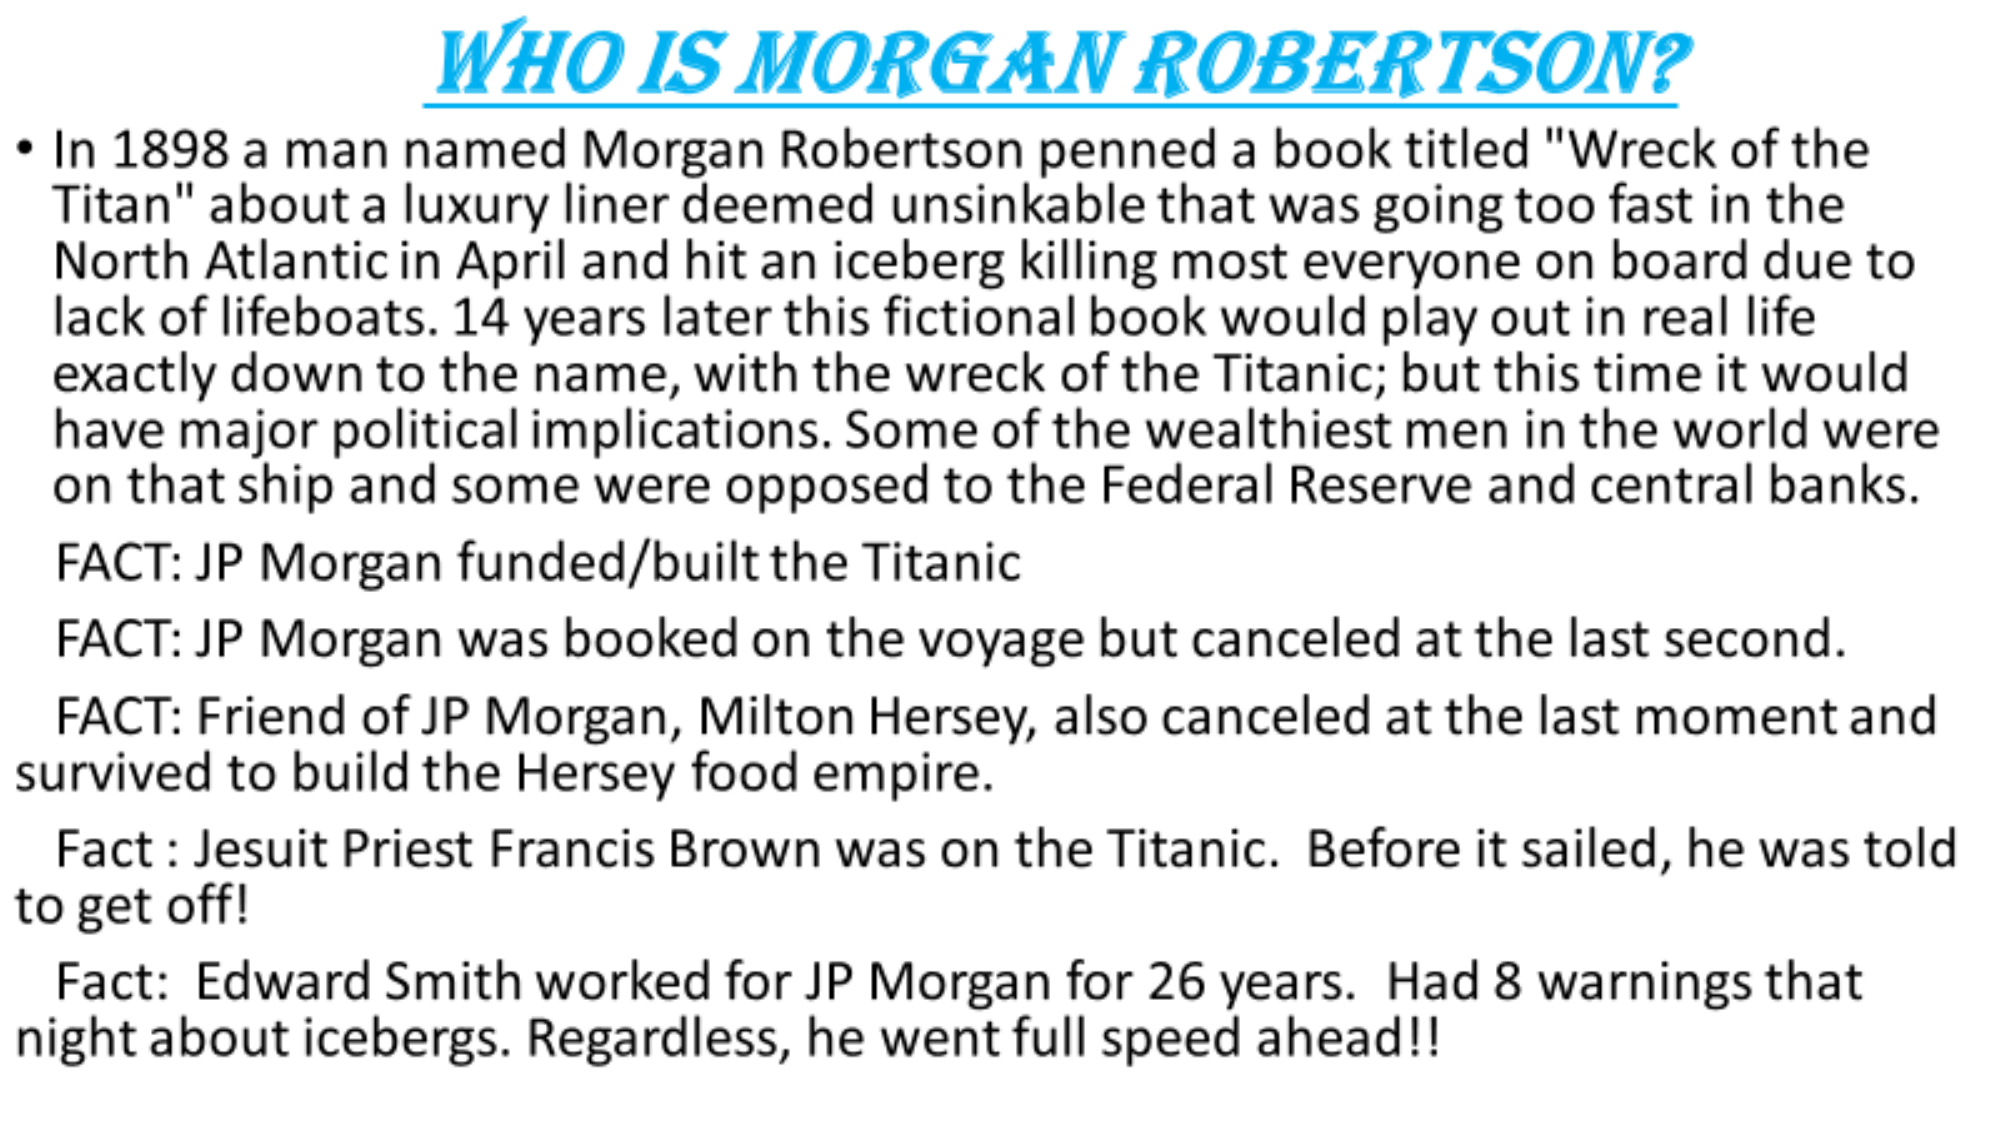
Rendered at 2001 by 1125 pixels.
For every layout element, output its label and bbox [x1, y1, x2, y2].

list [0, 0, 2000, 1125]
